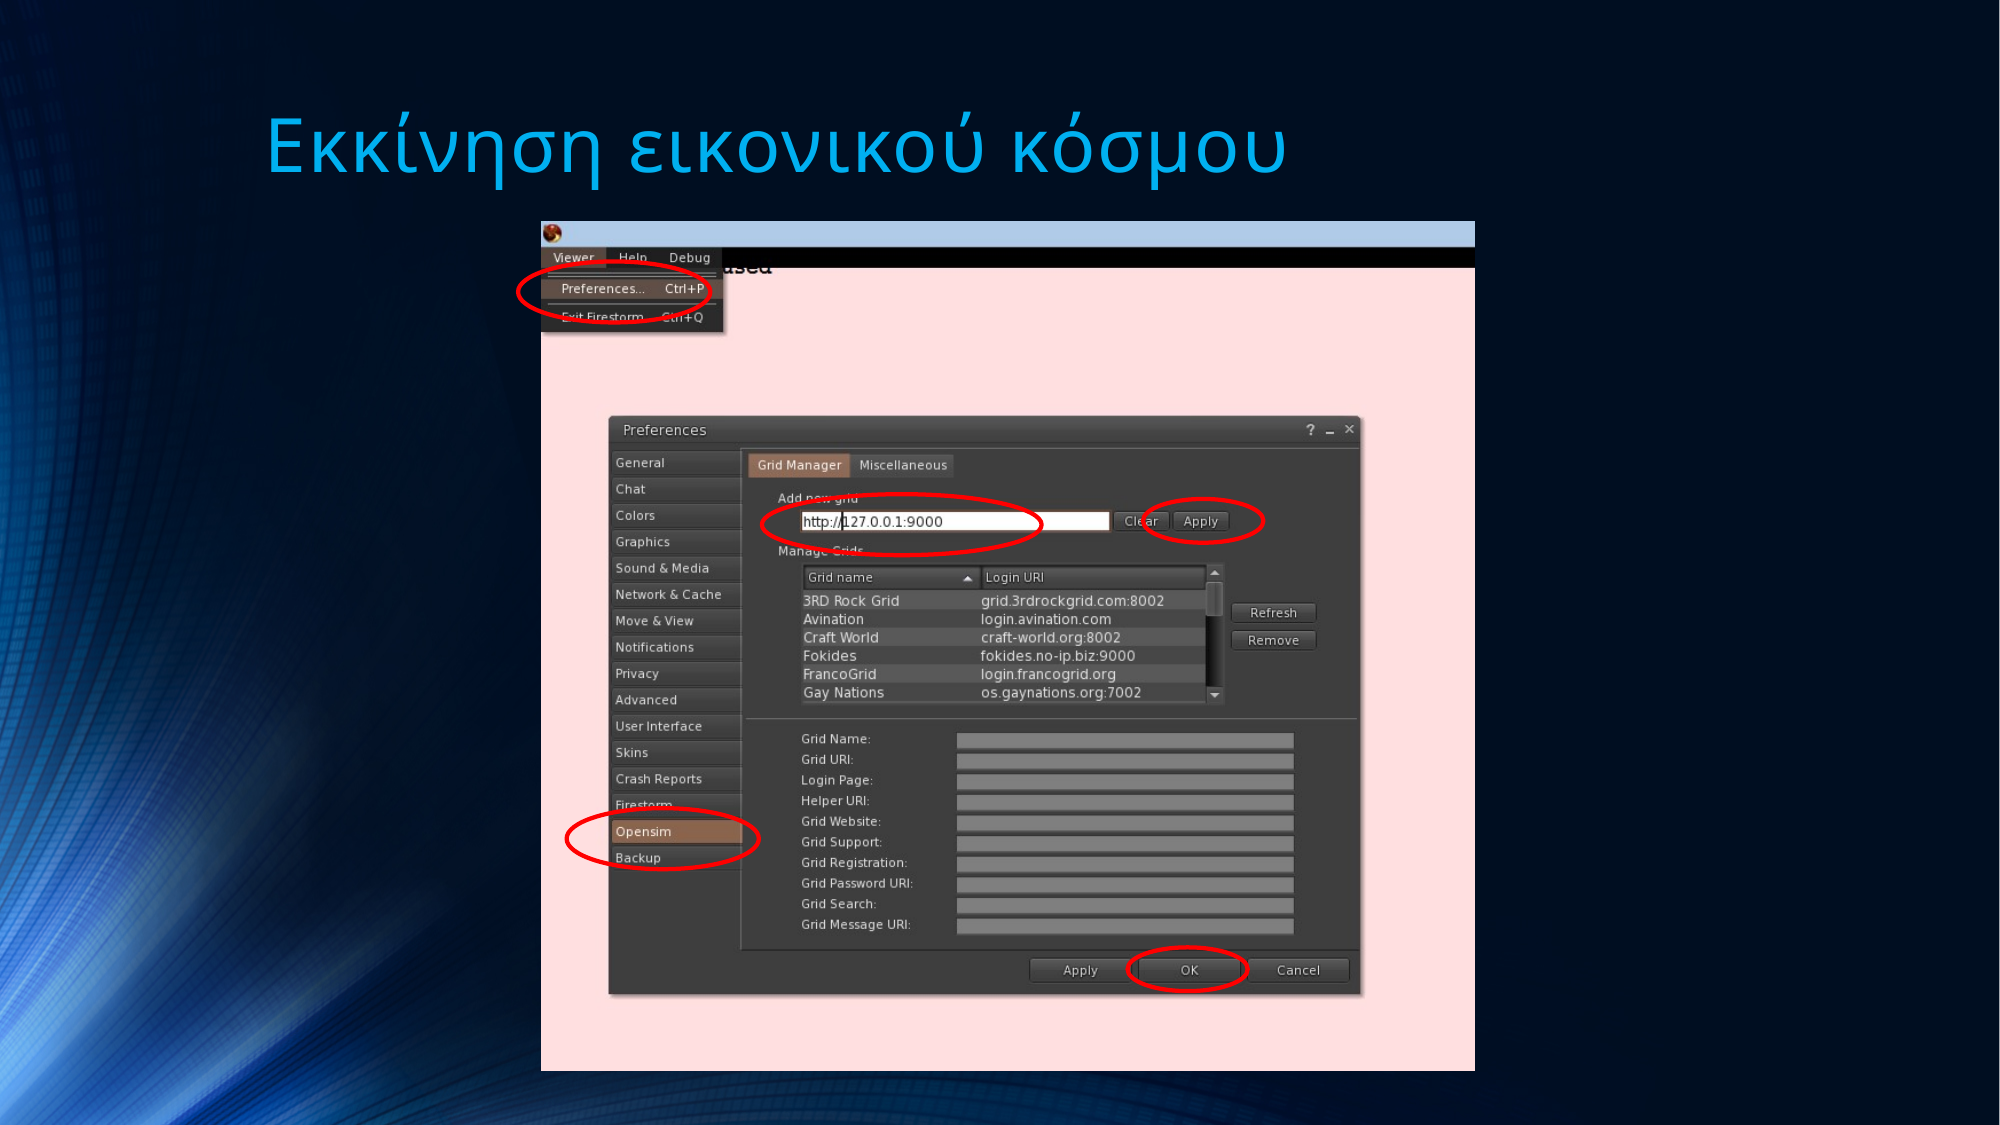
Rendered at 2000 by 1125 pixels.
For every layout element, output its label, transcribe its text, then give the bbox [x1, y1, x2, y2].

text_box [517, 172, 1482, 1085]
title Εκκίνηση εικονικού κόσμου [249, 81, 1750, 197]
picture [0, 0, 2000, 1125]
